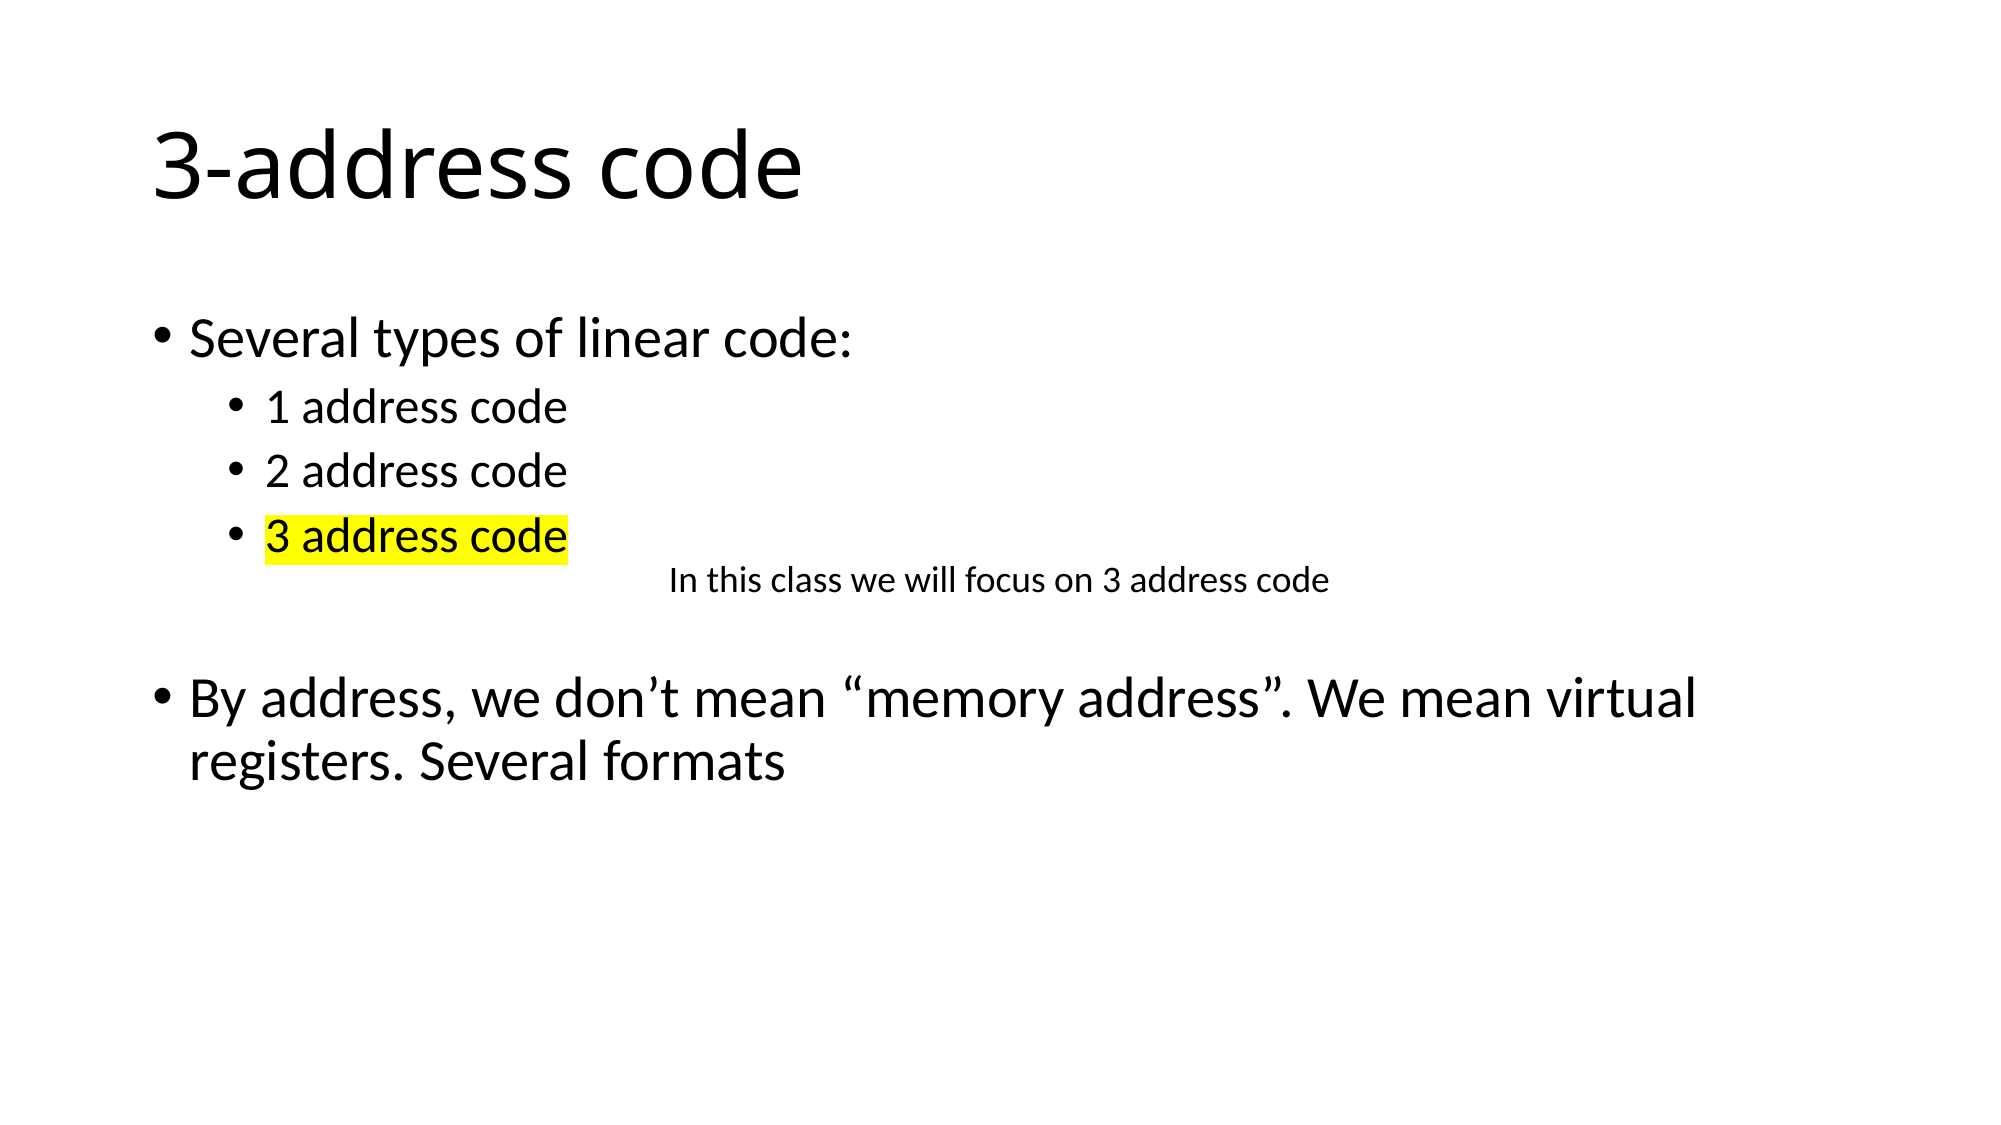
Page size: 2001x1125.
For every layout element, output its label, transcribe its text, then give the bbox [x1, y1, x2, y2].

text_box In this class we will focus on 3 address code [654, 547, 1346, 608]
list Several types of linear code: 1 address code 2 address code 3 address code By address, we don’t mean “memory address”. We mean virtual registers. Several formats [137, 299, 1913, 858]
title 3-address code [137, 59, 1863, 278]
